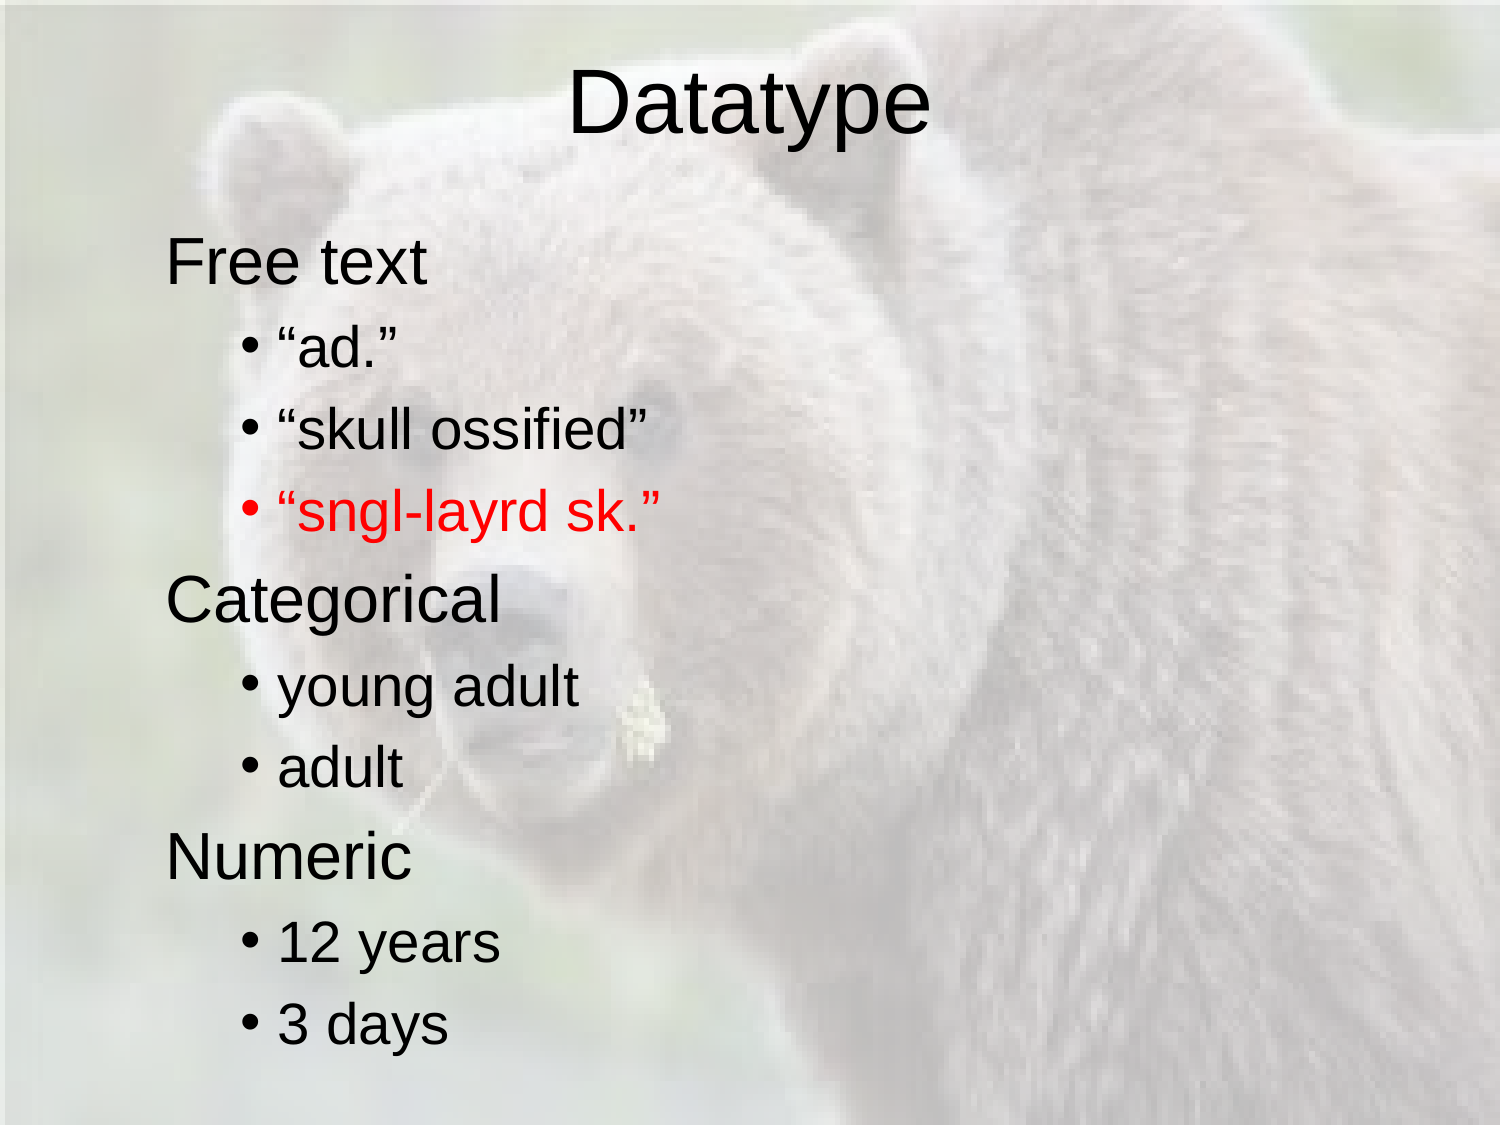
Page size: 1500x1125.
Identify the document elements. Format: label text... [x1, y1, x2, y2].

title Datatype [75, 3, 1425, 191]
list Free text “ad.” “skull ossified” “sngl-layrd sk.” Categorical young adult adult Numeric 12 years 3 days [75, 210, 1425, 1086]
